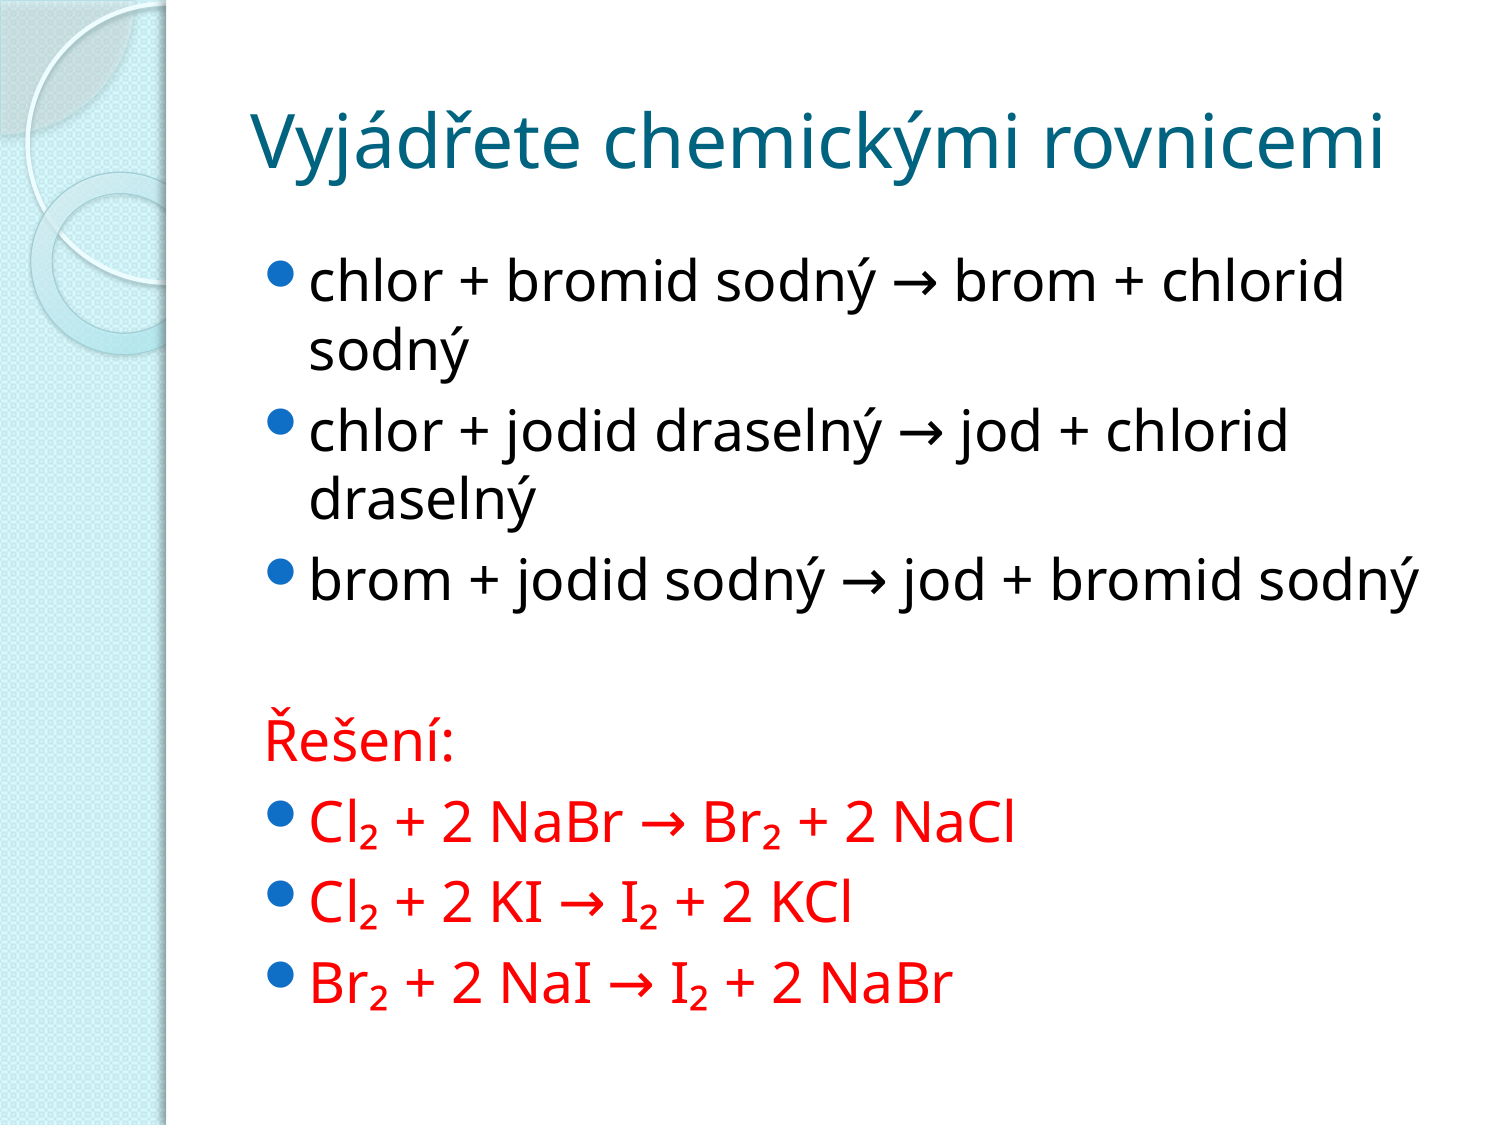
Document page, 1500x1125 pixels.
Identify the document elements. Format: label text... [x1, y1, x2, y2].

title Vyjádřete chemickými rovnicemi [235, 45, 1466, 233]
list chlor + bromid sodný → brom + chlorid sodný chlor + jodid draselný → jod + chlorid draselný brom + jodid sodný → jod + bromid sodný Řešení: Cl₂ + 2 NaBr → Br₂ + 2 NaCl Cl₂ + 2 KI → I₂ + 2 KCl Br₂ + 2 NaI → I₂ + 2 NaBr [235, 237, 1466, 1025]
